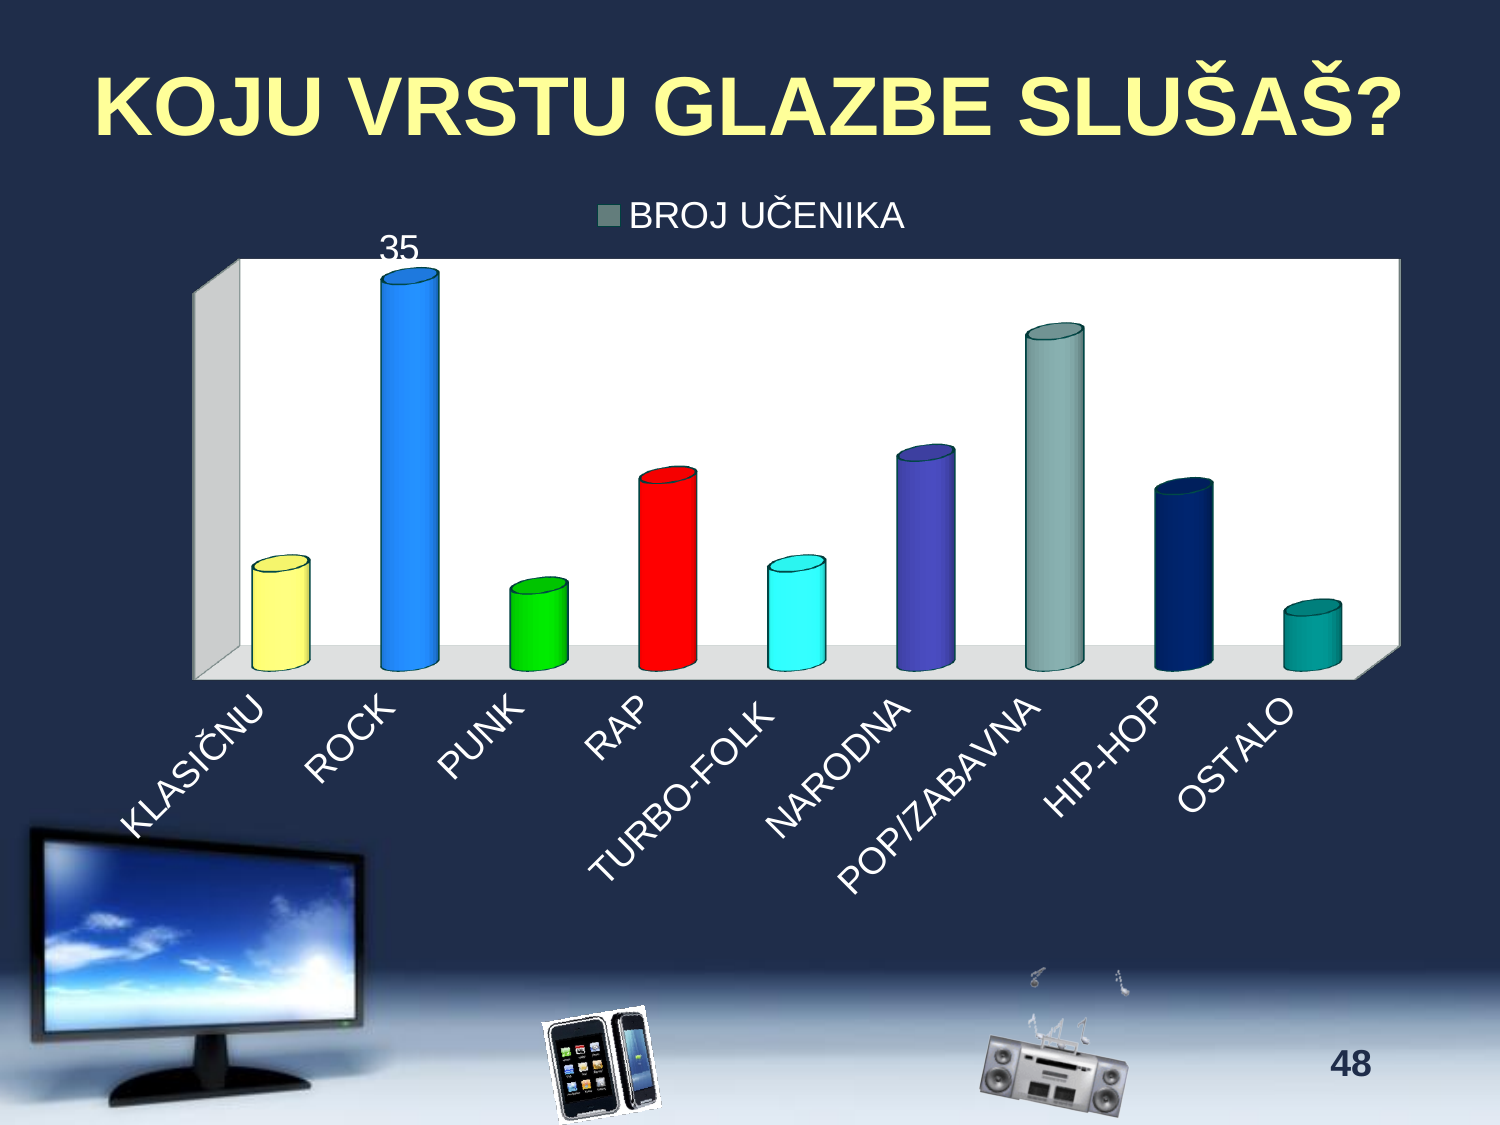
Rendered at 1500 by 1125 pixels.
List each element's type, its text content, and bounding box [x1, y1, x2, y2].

title KOJU VRSTU GLAZBE SLUŠAŠ? [75, 45, 1425, 233]
picture [0, 0, 1500, 1125]
chart [81, 175, 1433, 919]
